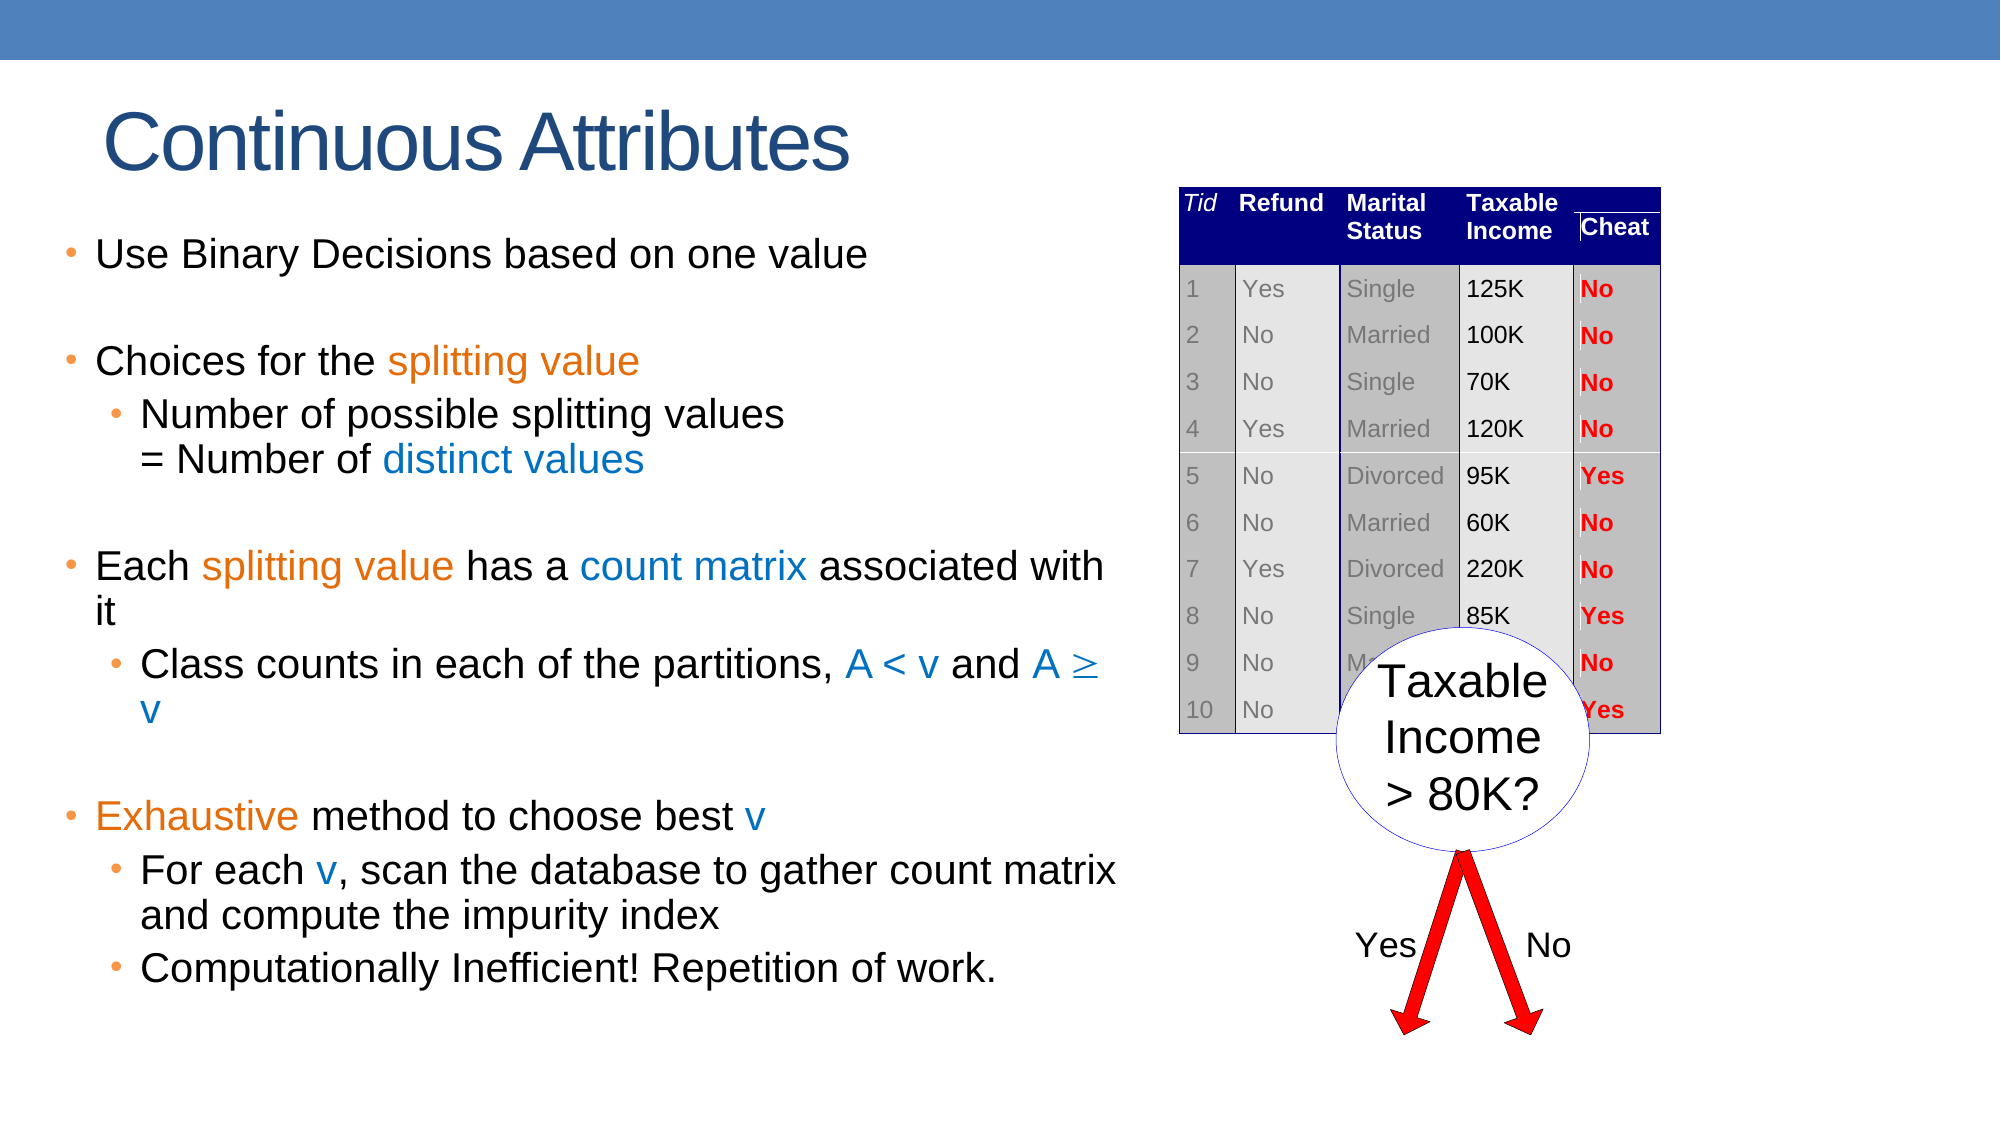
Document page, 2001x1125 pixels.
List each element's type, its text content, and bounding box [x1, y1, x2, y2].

list Use Binary Decisions based on one value Choices for the splitting value Number of possible splitting values = Number of distinct values Each splitting value has a count matrix associated with it Class counts in each of the partitions, A < v and A  v Exhaustive method to choose best v For each v, scan the database to gather count matrix and compute the impurity index Computationally Inefficient! Repetition of work. [50, 224, 1138, 1038]
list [1333, 624, 1593, 1038]
title Continuous Attributes [87, 62, 1446, 213]
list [1169, 187, 1698, 751]
